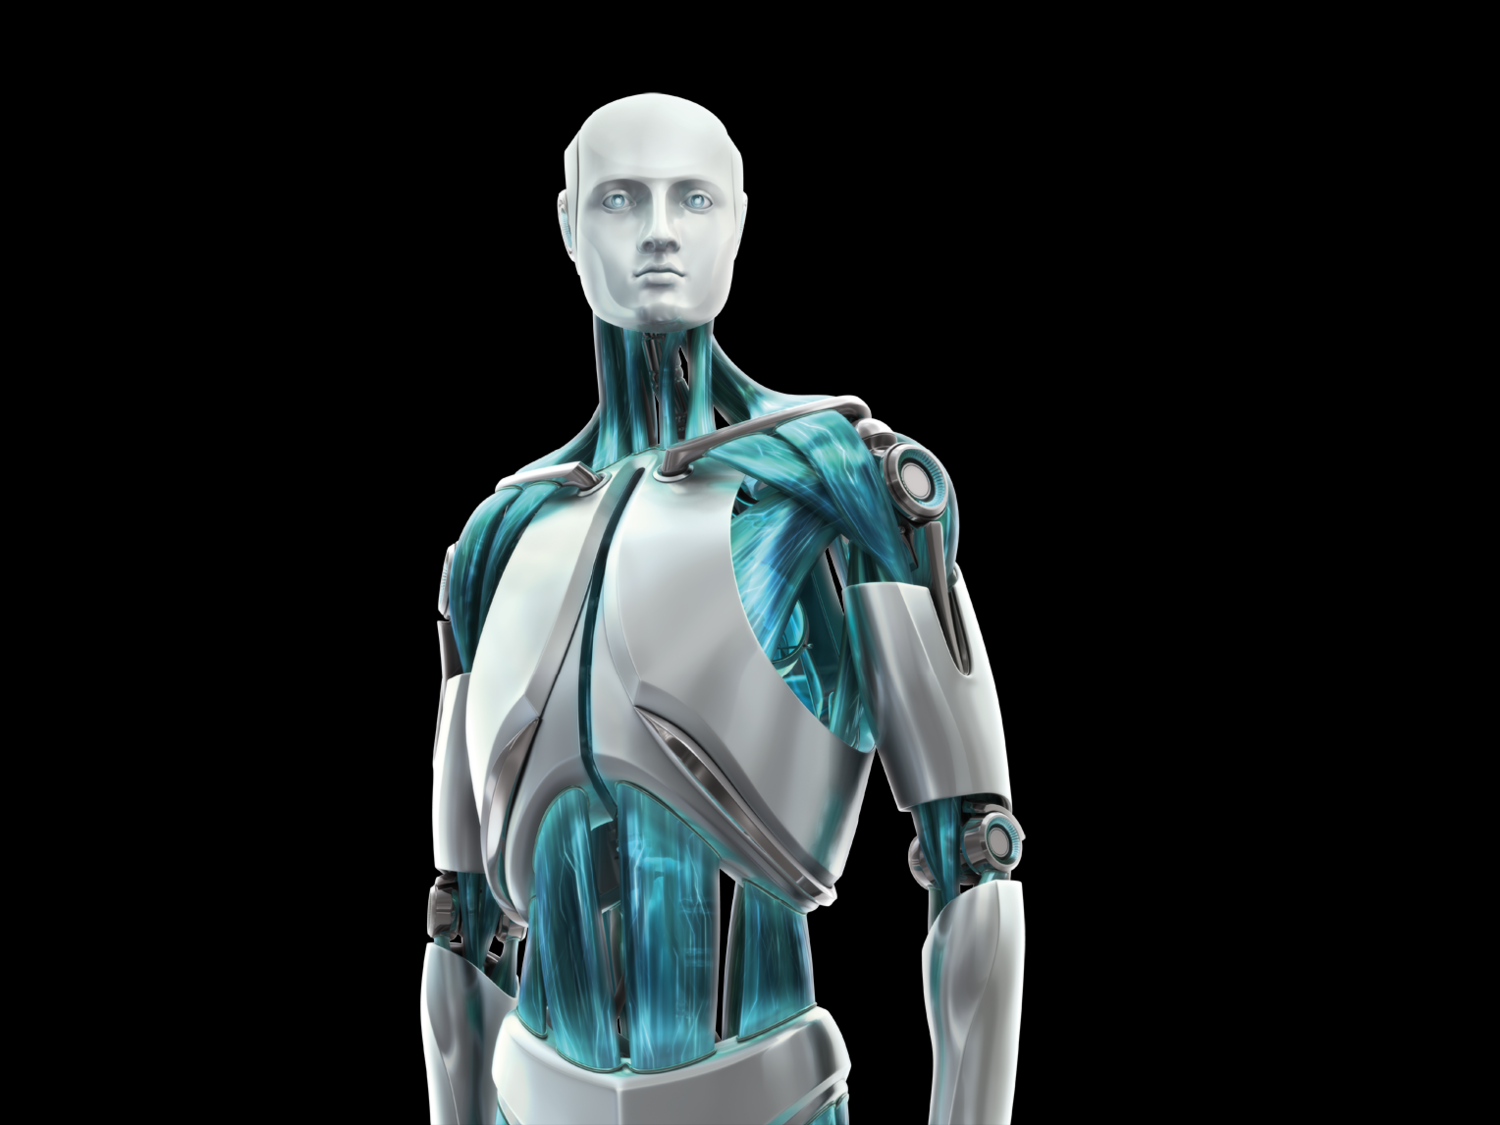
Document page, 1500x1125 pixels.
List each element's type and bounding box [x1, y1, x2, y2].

picture [327, 0, 1124, 1125]
